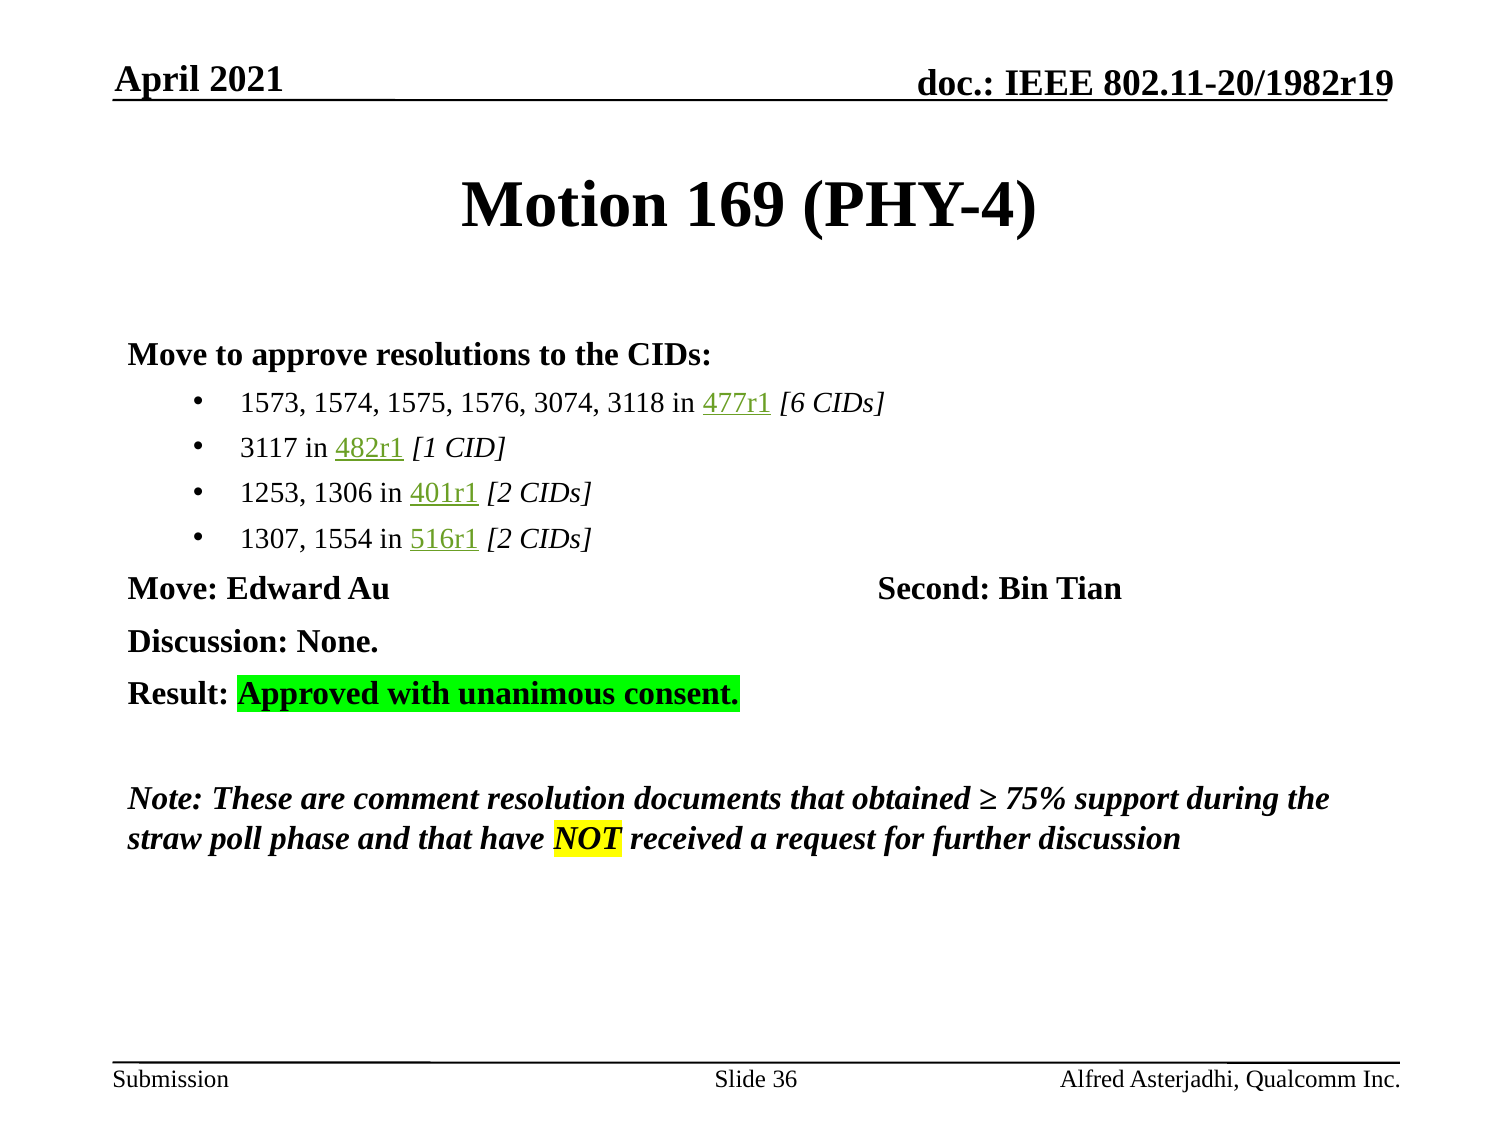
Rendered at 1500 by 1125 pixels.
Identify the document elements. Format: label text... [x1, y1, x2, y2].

footer Alfred Asterjadhi, Qualcomm Inc. [878, 1061, 1402, 1093]
title Motion 169 (PHY-4) [112, 112, 1388, 288]
slide_number Slide 36 [712, 1061, 800, 1123]
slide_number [114, 54, 423, 100]
list Move to approve resolutions to the CIDs: 1573, 1574, 1575, 1576, 3074, 3118 in 477r1 [6 CIDs] 3117 in 482r1 [1 CID] 1253, 1306 in 401r1 [2 CIDs] 1307, 1554 in 516r1 [2 CIDs] Move: Edward Au Second: Bin Tian Discussion: None. Result: Approved with unanimous consent. Note: These are comment resolution documents that obtained ≥ 75% support during the straw poll phase and that have NOT received a request for further discussion [112, 324, 1388, 1000]
